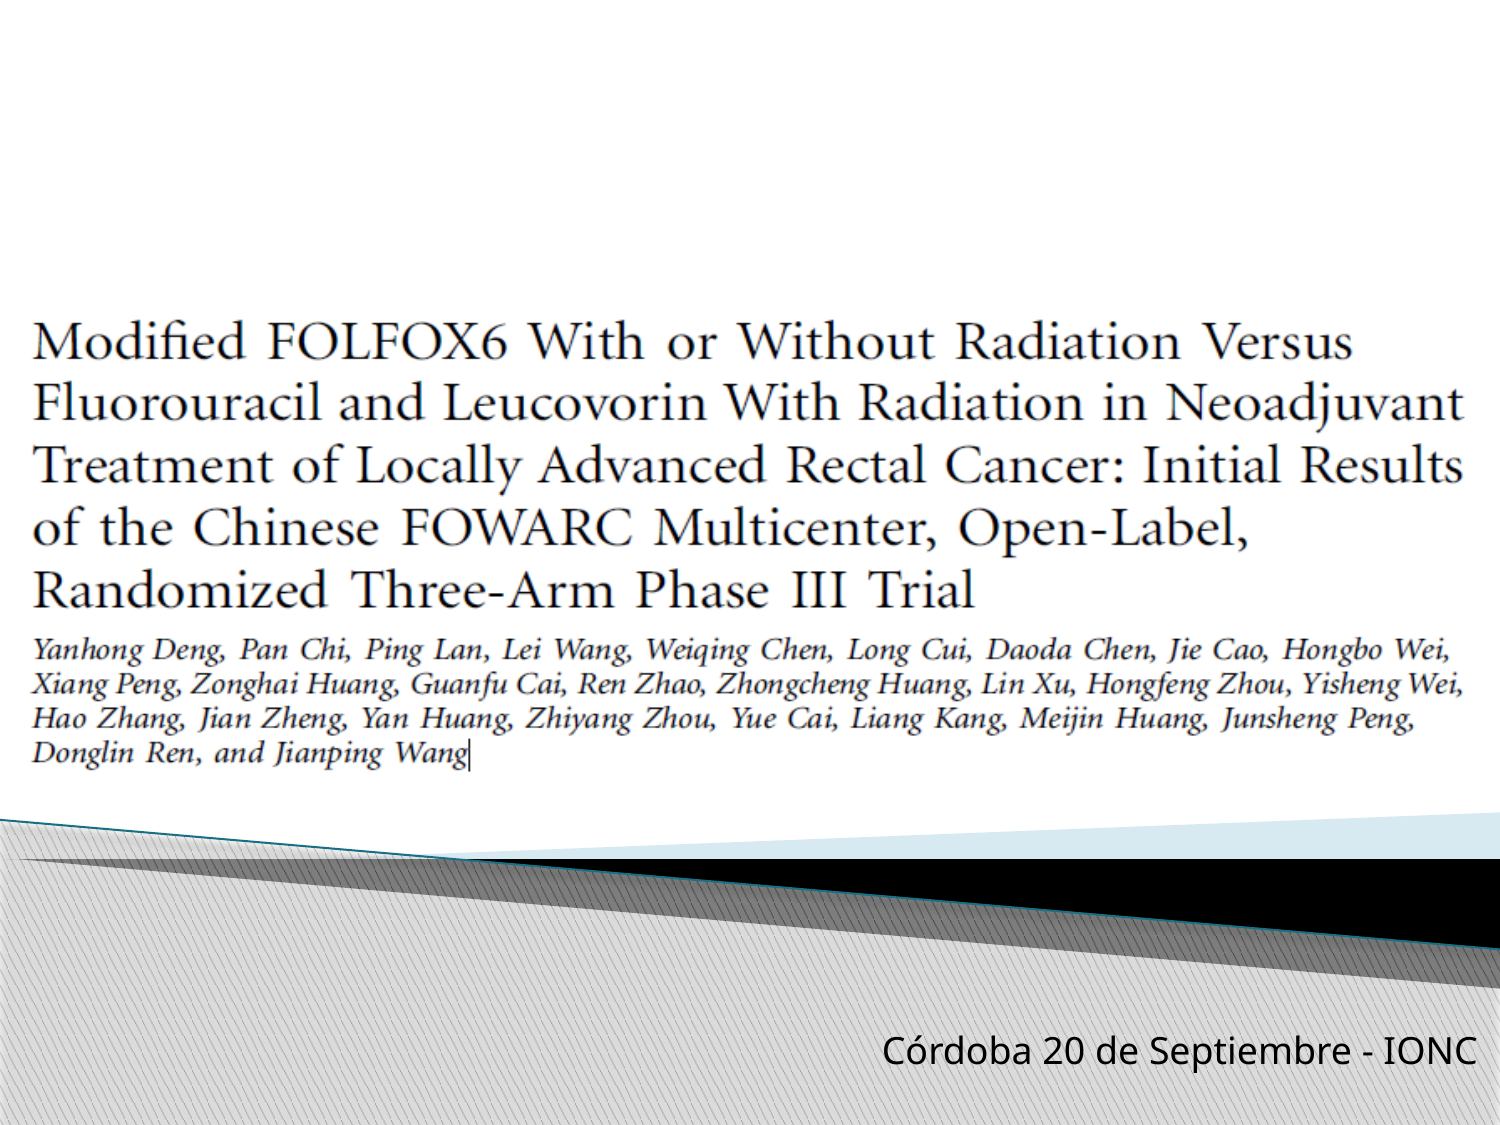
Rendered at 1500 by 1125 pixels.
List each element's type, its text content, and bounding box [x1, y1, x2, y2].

picture [0, 280, 1500, 801]
text_box Córdoba 20 de Septiembre - IONC [867, 1019, 1500, 1080]
picture [5, 859, 1500, 989]
